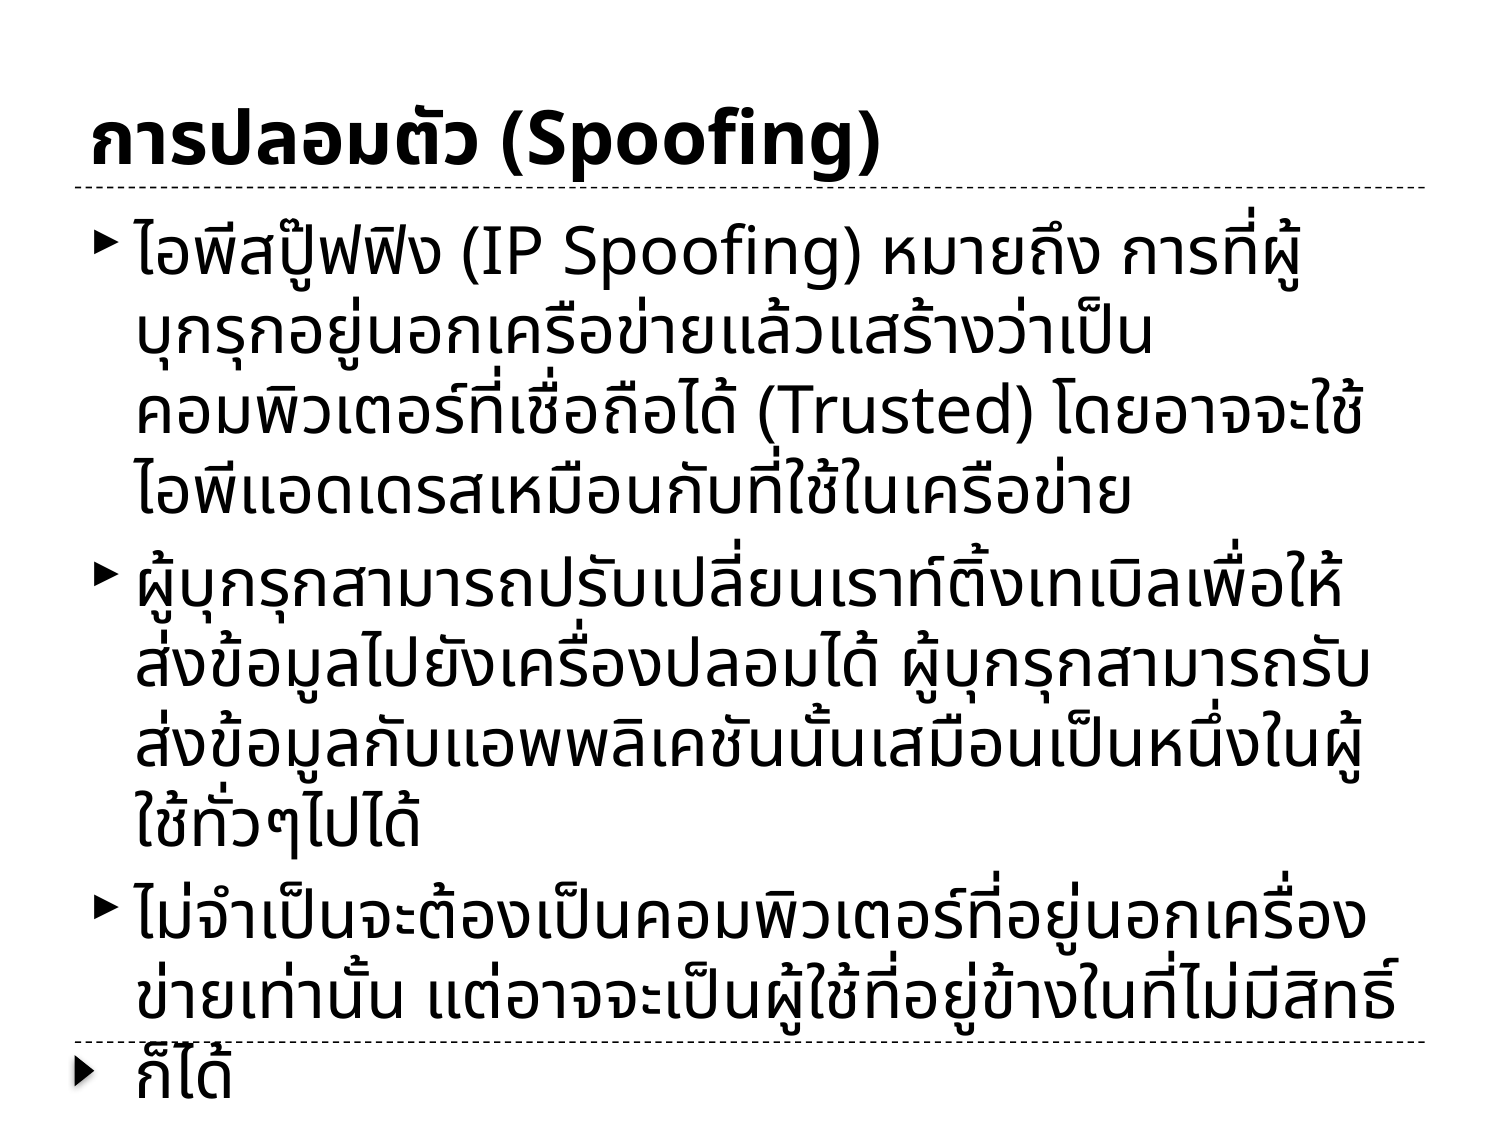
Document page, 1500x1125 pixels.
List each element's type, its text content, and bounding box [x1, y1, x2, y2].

list ไอพีสปู๊ฟฟิง (IP Spoofing) หมายถึง การที่ผู้บุกรุกอยู่นอกเครือข่ายแล้วแสร้างว่าเป็นคอมพิวเตอร์ที่เชื่อถือได้ (Trusted) โดยอาจจะใช้ไอพีแอดเดรสเหมือนกับที่ใช้ในเครือข่าย ผู้บุกรุกสามารถปรับเปลี่ยนเราท์ติ้งเทเบิลเพื่อให้ส่งข้อมูลไปยังเครื่องปลอมได้ ผู้บุกรุกสามารถรับส่งข้อมูลกับแอพพลิเคชันนั้นเสมือนเป็นหนึ่งในผู้ใช้ทั่วๆไปได้ ไม่จำเป็นจะต้องเป็นคอมพิวเตอร์ที่อยู่นอกเครื่องข่ายเท่านั้น แต่อาจจะเป็นผู้ใช้ที่อยู่ข้างในที่ไม่มีสิทธิ์ก็ได้ [75, 200, 1425, 1010]
title การปลอมตัว (Spoofing) [75, 24, 1425, 188]
